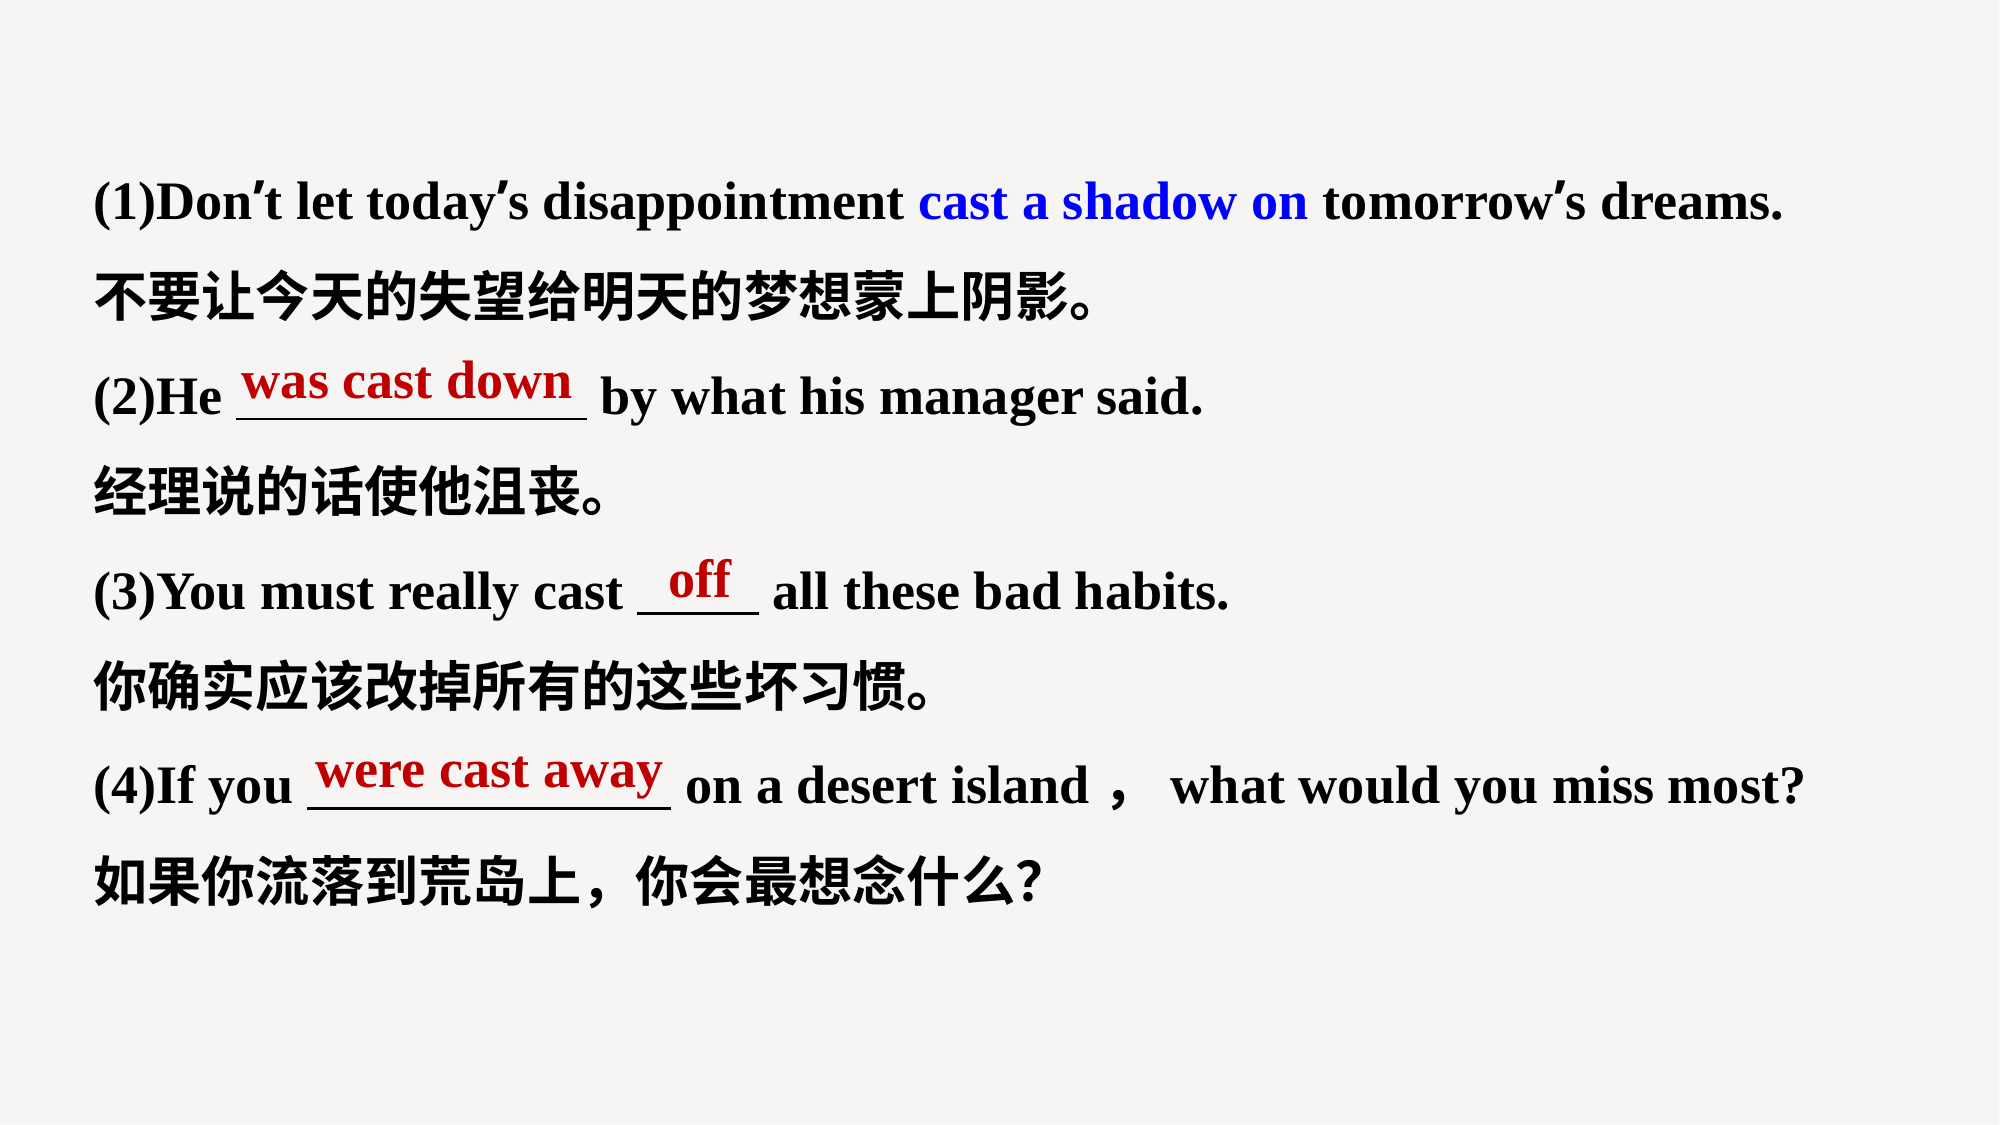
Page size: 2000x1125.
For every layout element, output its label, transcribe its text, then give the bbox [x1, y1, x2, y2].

text_box was cast down [227, 337, 589, 418]
text_box were cast away [301, 725, 680, 806]
text_box off [653, 535, 747, 616]
text_box (1)Don’t let today’s disappointment cast a shadow on tomorrow’s dreams. 不要让今天的失望给明天的梦想蒙上阴影。 (2)He by what his manager said. 经理说的话使他沮丧。 (3)You must really cast all these bad habits. 你确实应该改掉所有的这些坏习惯。 (4)If you on a desert island，what would you miss most? 如果你流落到荒岛上，你会最想念什么？ [78, 125, 1933, 920]
